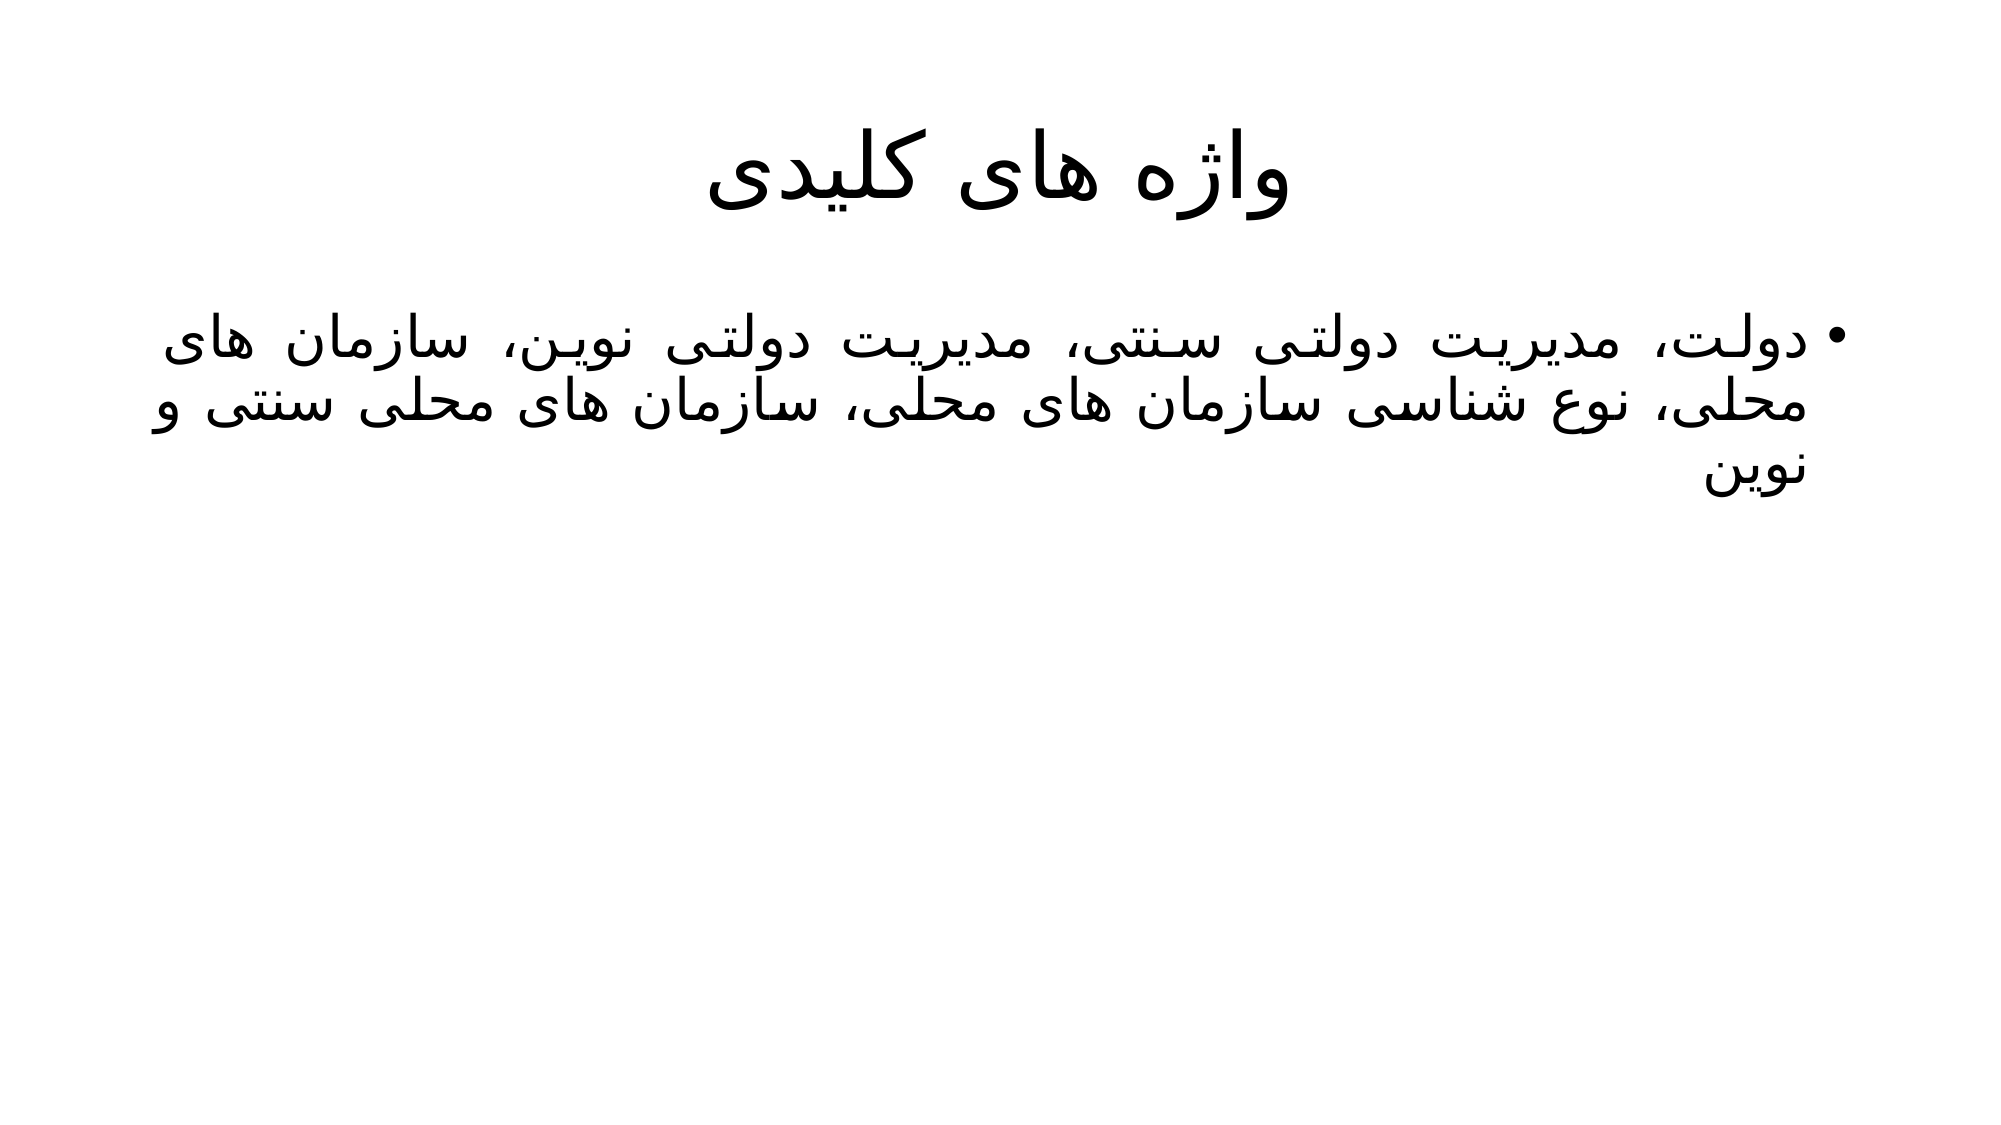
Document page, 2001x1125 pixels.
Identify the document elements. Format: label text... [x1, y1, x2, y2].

list دولت، مدیریت دولتی سنتی، مدیریت دولتی نوین، سازمان های محلی، نوع شناسی سازمان های محلی، سازمان های محلی سنتی و نوین [137, 299, 1863, 1014]
title واژه های کلیدی [137, 59, 1863, 278]
